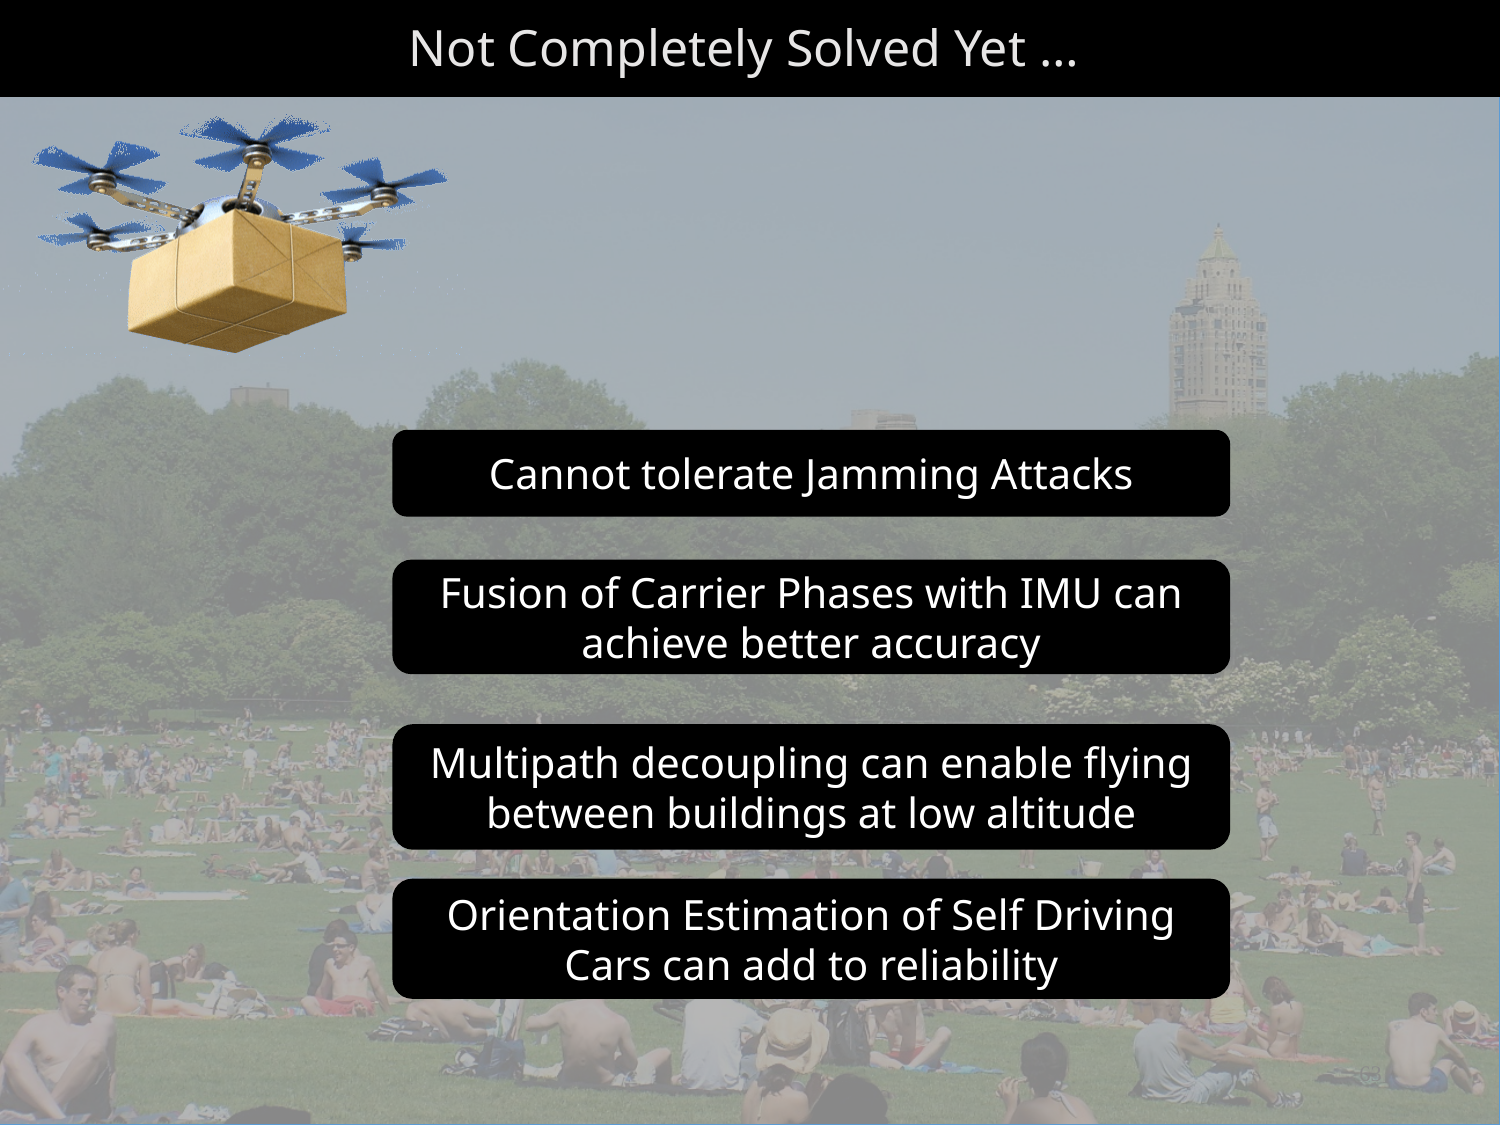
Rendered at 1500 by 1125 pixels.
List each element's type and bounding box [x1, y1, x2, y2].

text_box [0, 0, 1500, 98]
picture [0, 97, 1500, 1125]
